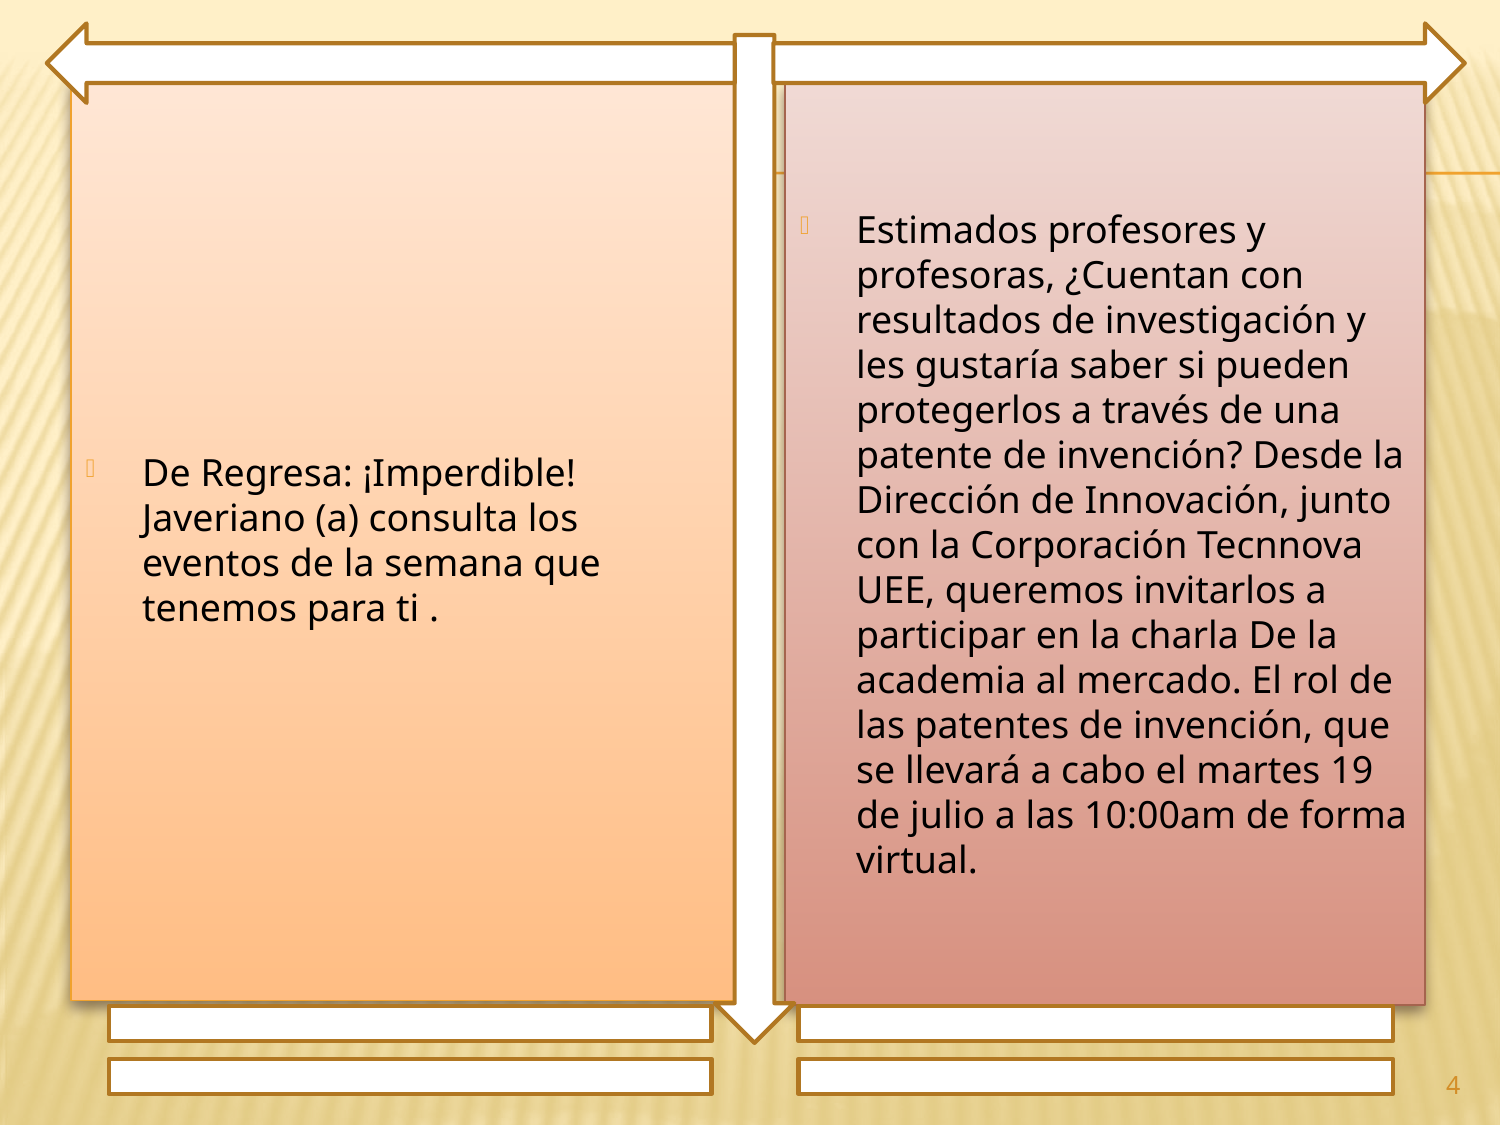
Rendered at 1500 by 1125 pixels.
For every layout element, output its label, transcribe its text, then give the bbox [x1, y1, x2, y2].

list Estimados profesores y profesoras, ¿Cuentan con resultados de investigación y les gustaría saber si pueden protegerlos a través de una patente de invención? Desde la Dirección de Innovación, junto con la Corporación Tecnnova UEE, queremos invitarlos a participar en la charla De la academia al mercado. El rol de las patentes de invención, que se llevará a cabo el martes 19 de julio a las 10:00am de forma virtual. [784, 86, 1426, 1006]
text_box [107, 1057, 714, 1096]
text_box [712, 32, 797, 1046]
list De Regresa: ¡Imperdible! Javeriano (a) consulta los eventos de la semana que tenemos para ti . [70, 86, 732, 1001]
text_box [107, 1004, 714, 1043]
text_box [796, 1004, 1395, 1043]
text_box [796, 1057, 1395, 1096]
text_box [771, 21, 1467, 105]
text_box [44, 21, 737, 105]
slide_number 4 [1350, 1062, 1475, 1103]
